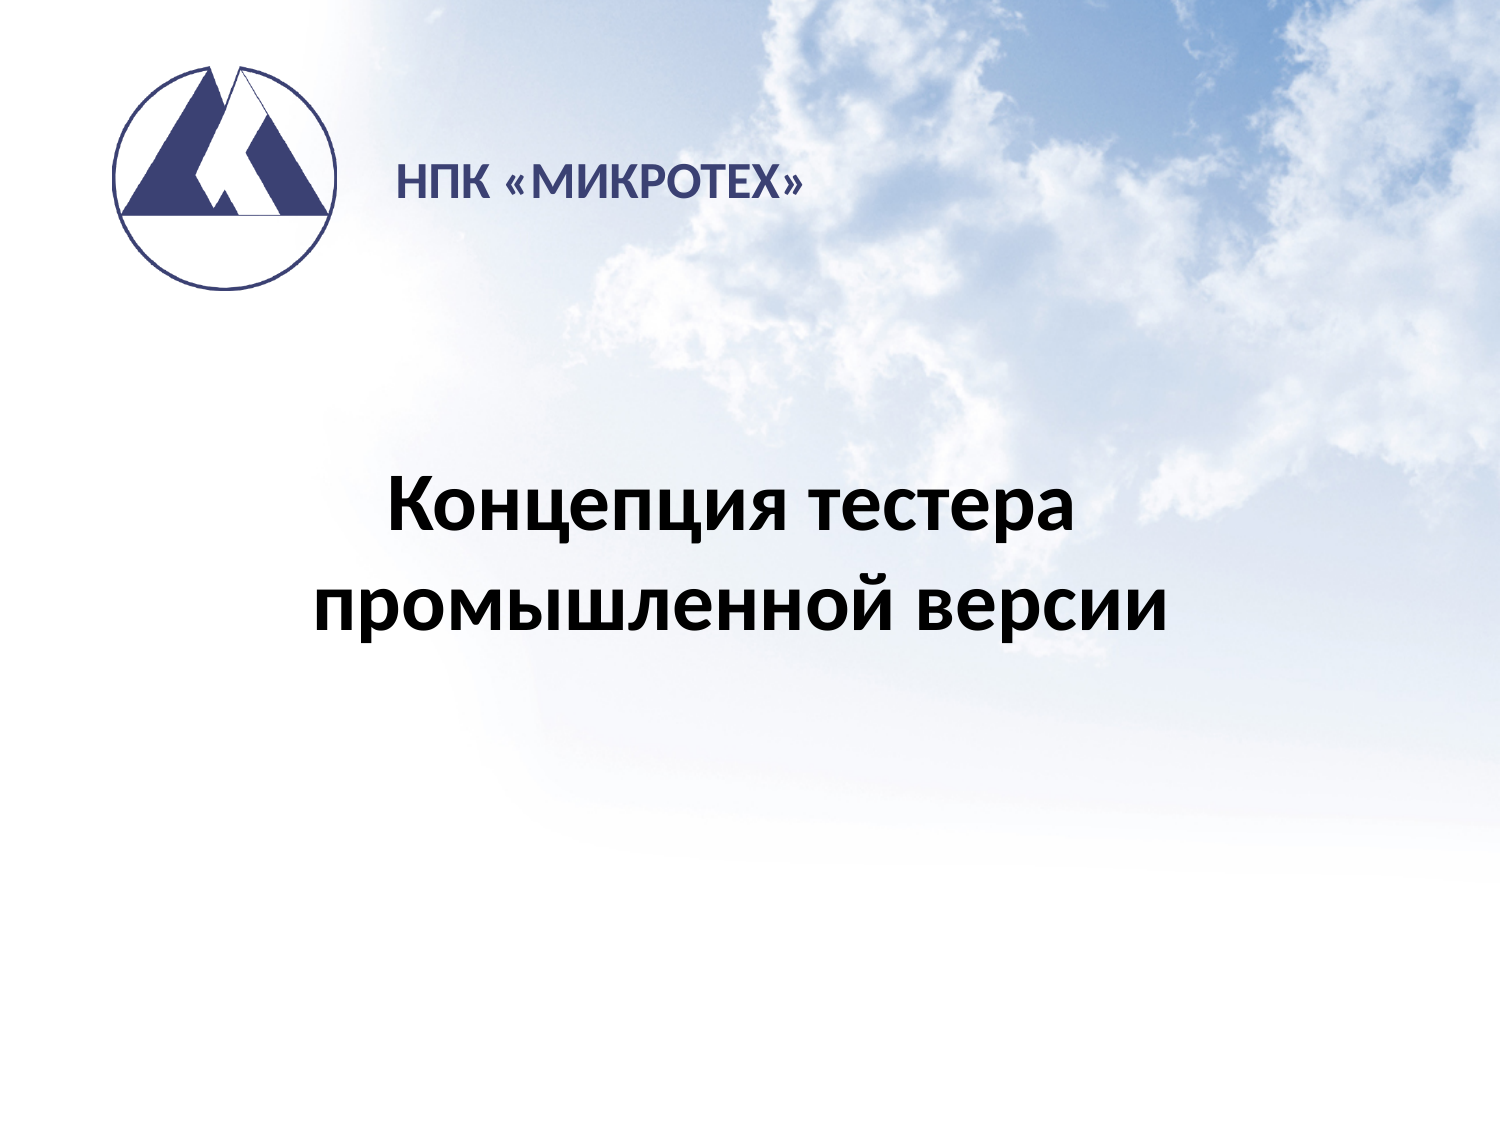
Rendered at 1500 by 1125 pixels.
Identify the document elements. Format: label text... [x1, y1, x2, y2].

text_box Концепция тестера промышленной версии [297, 439, 1186, 655]
text_box НПК «МИКРОТЕХ» [359, 139, 845, 217]
picture [111, 0, 1500, 993]
